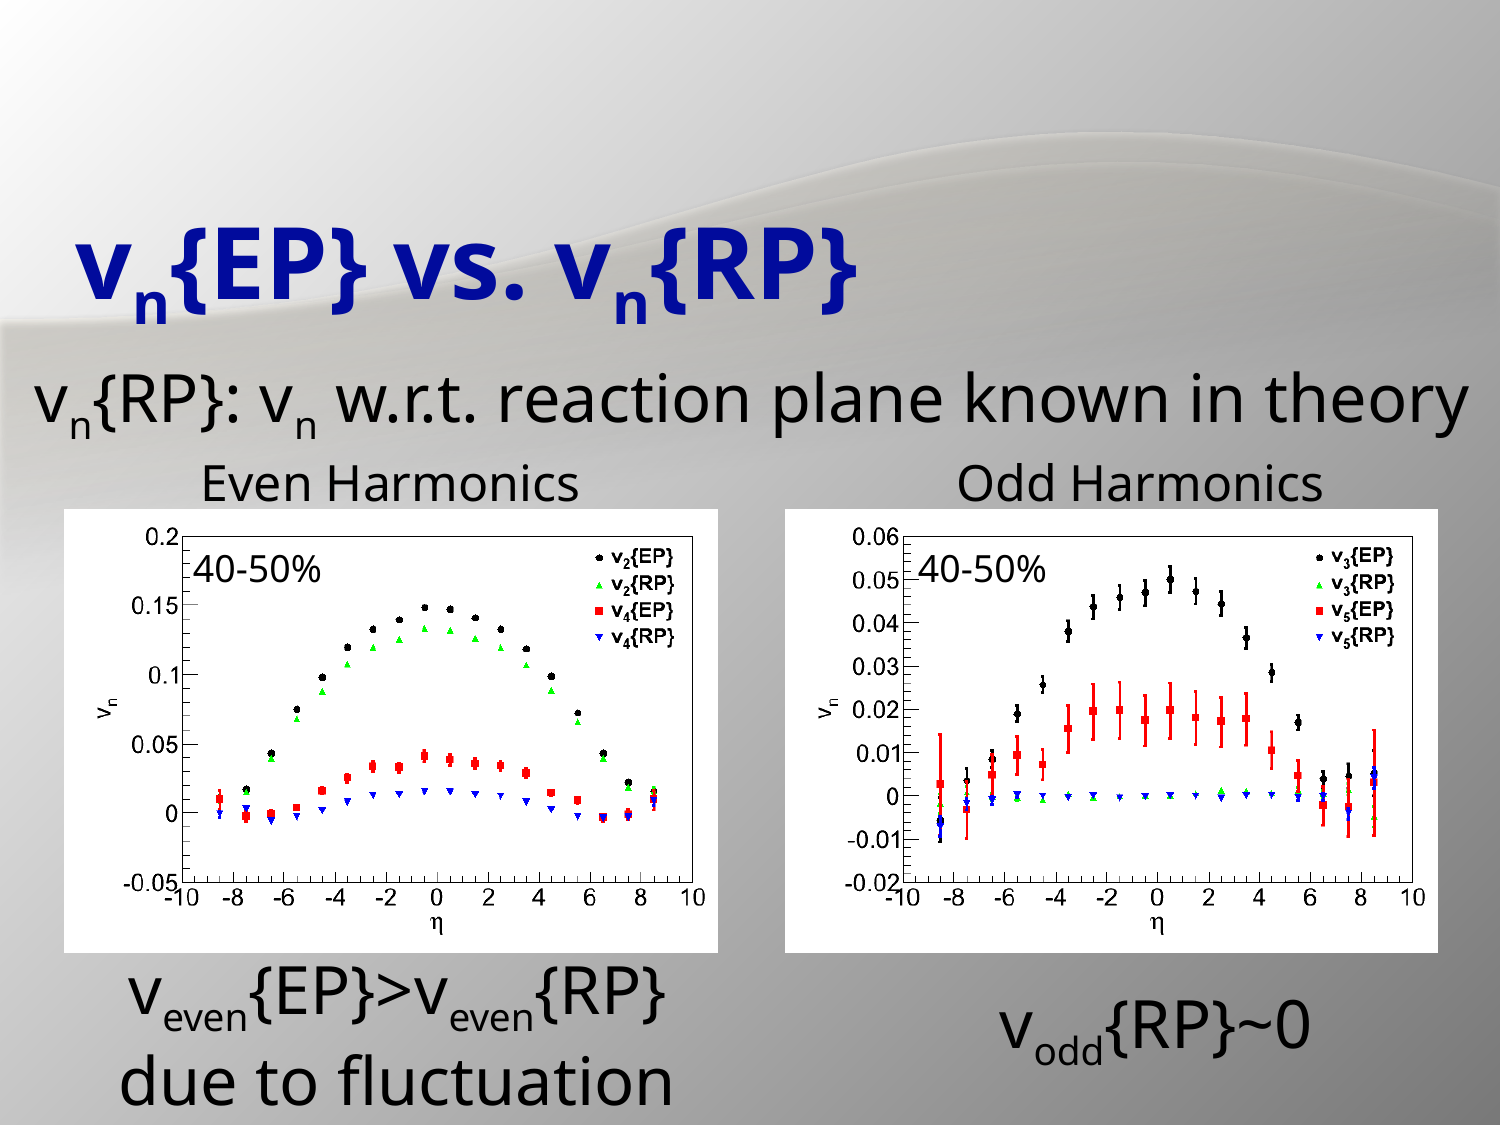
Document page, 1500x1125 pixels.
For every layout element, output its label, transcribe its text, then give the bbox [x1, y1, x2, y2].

text_box vn{RP}: vn w.r.t. reaction plane known in theory [19, 348, 1486, 455]
title vn{EP} vs. vn{RP} [75, 149, 1425, 338]
text_box Odd Harmonics [941, 455, 1340, 506]
text_box Even Harmonics [185, 455, 596, 506]
picture [785, 509, 1439, 953]
text_box veven{EP}>veven{RP} due to fluctuation [103, 962, 692, 1125]
text_box vodd{RP}~0 [984, 974, 1329, 1081]
picture [64, 509, 718, 953]
